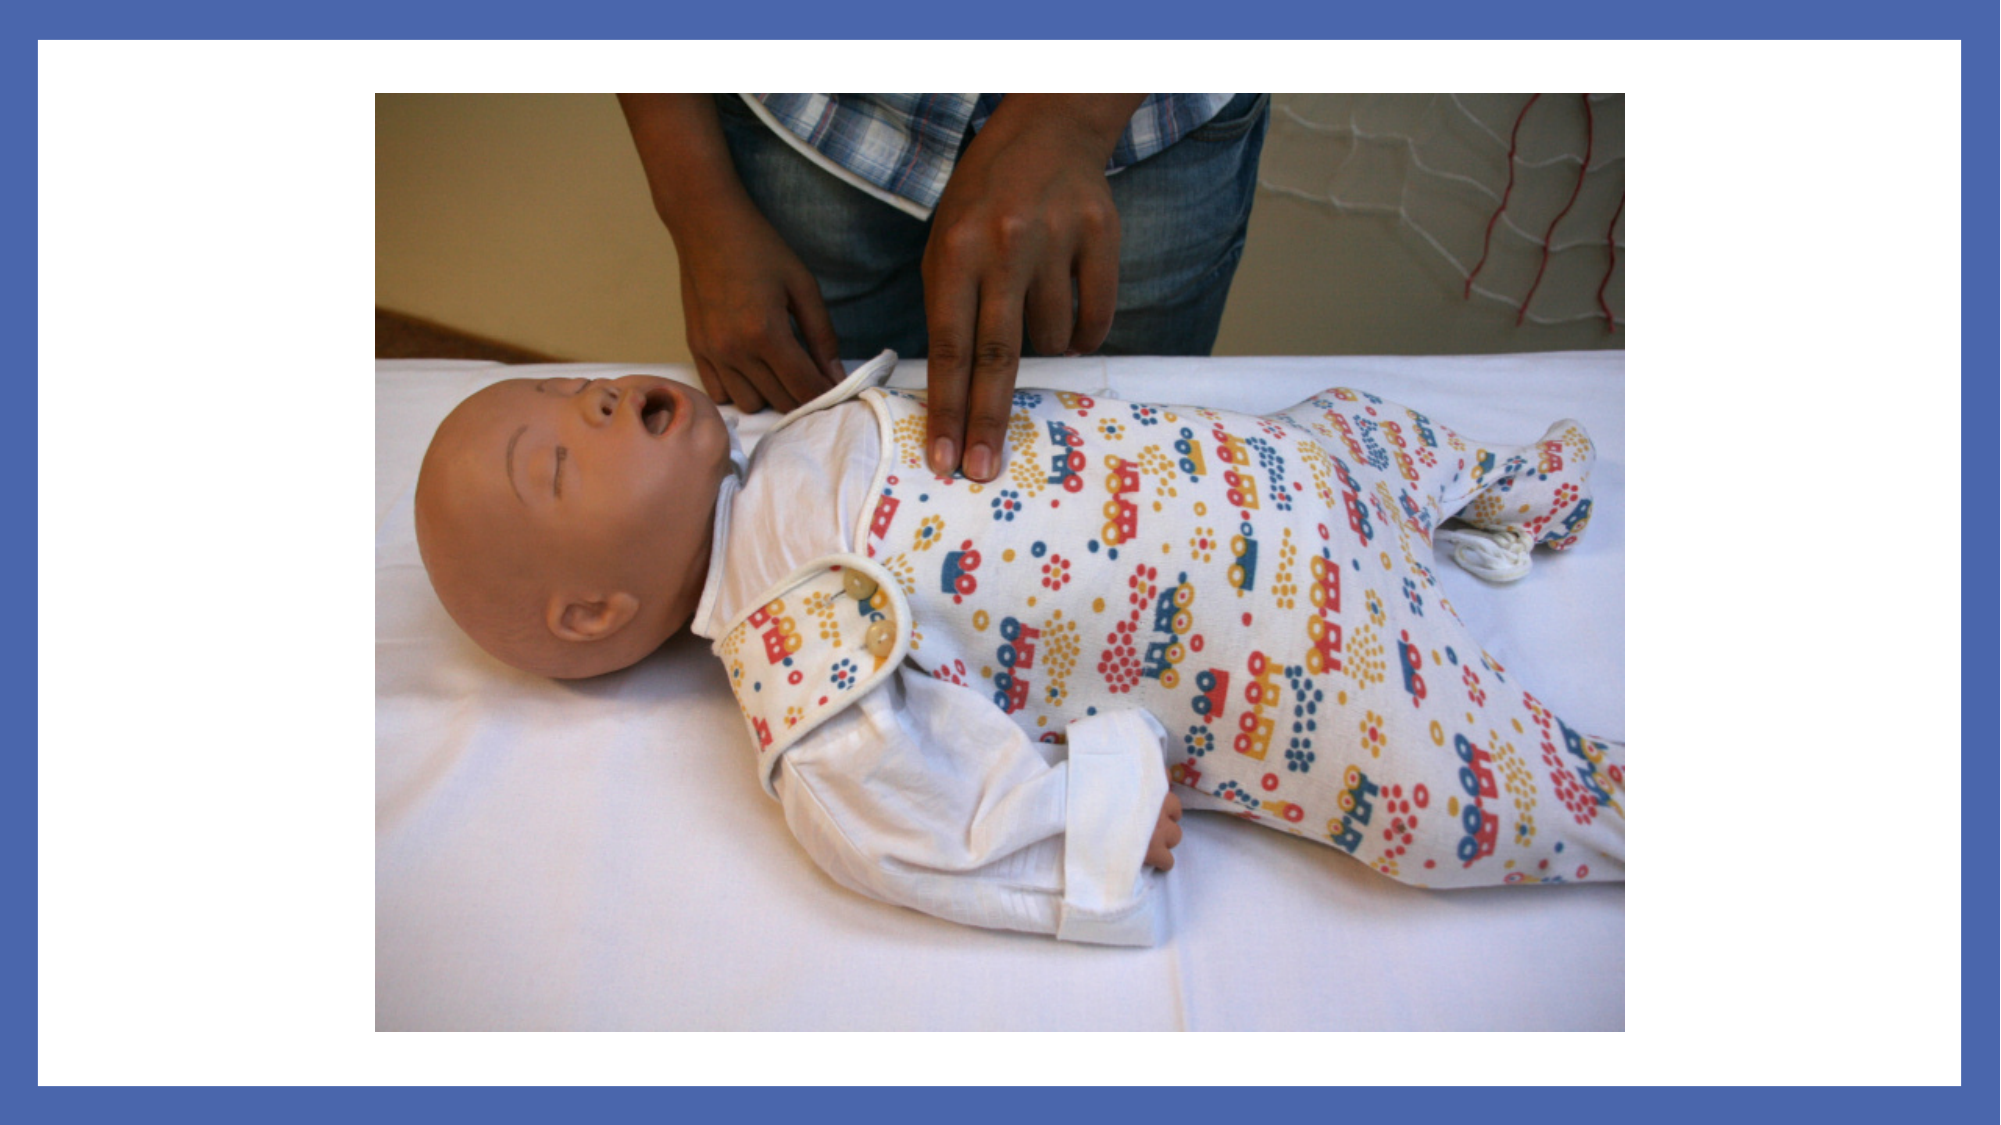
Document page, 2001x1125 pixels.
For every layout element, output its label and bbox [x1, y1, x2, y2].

picture [374, 93, 1626, 1032]
